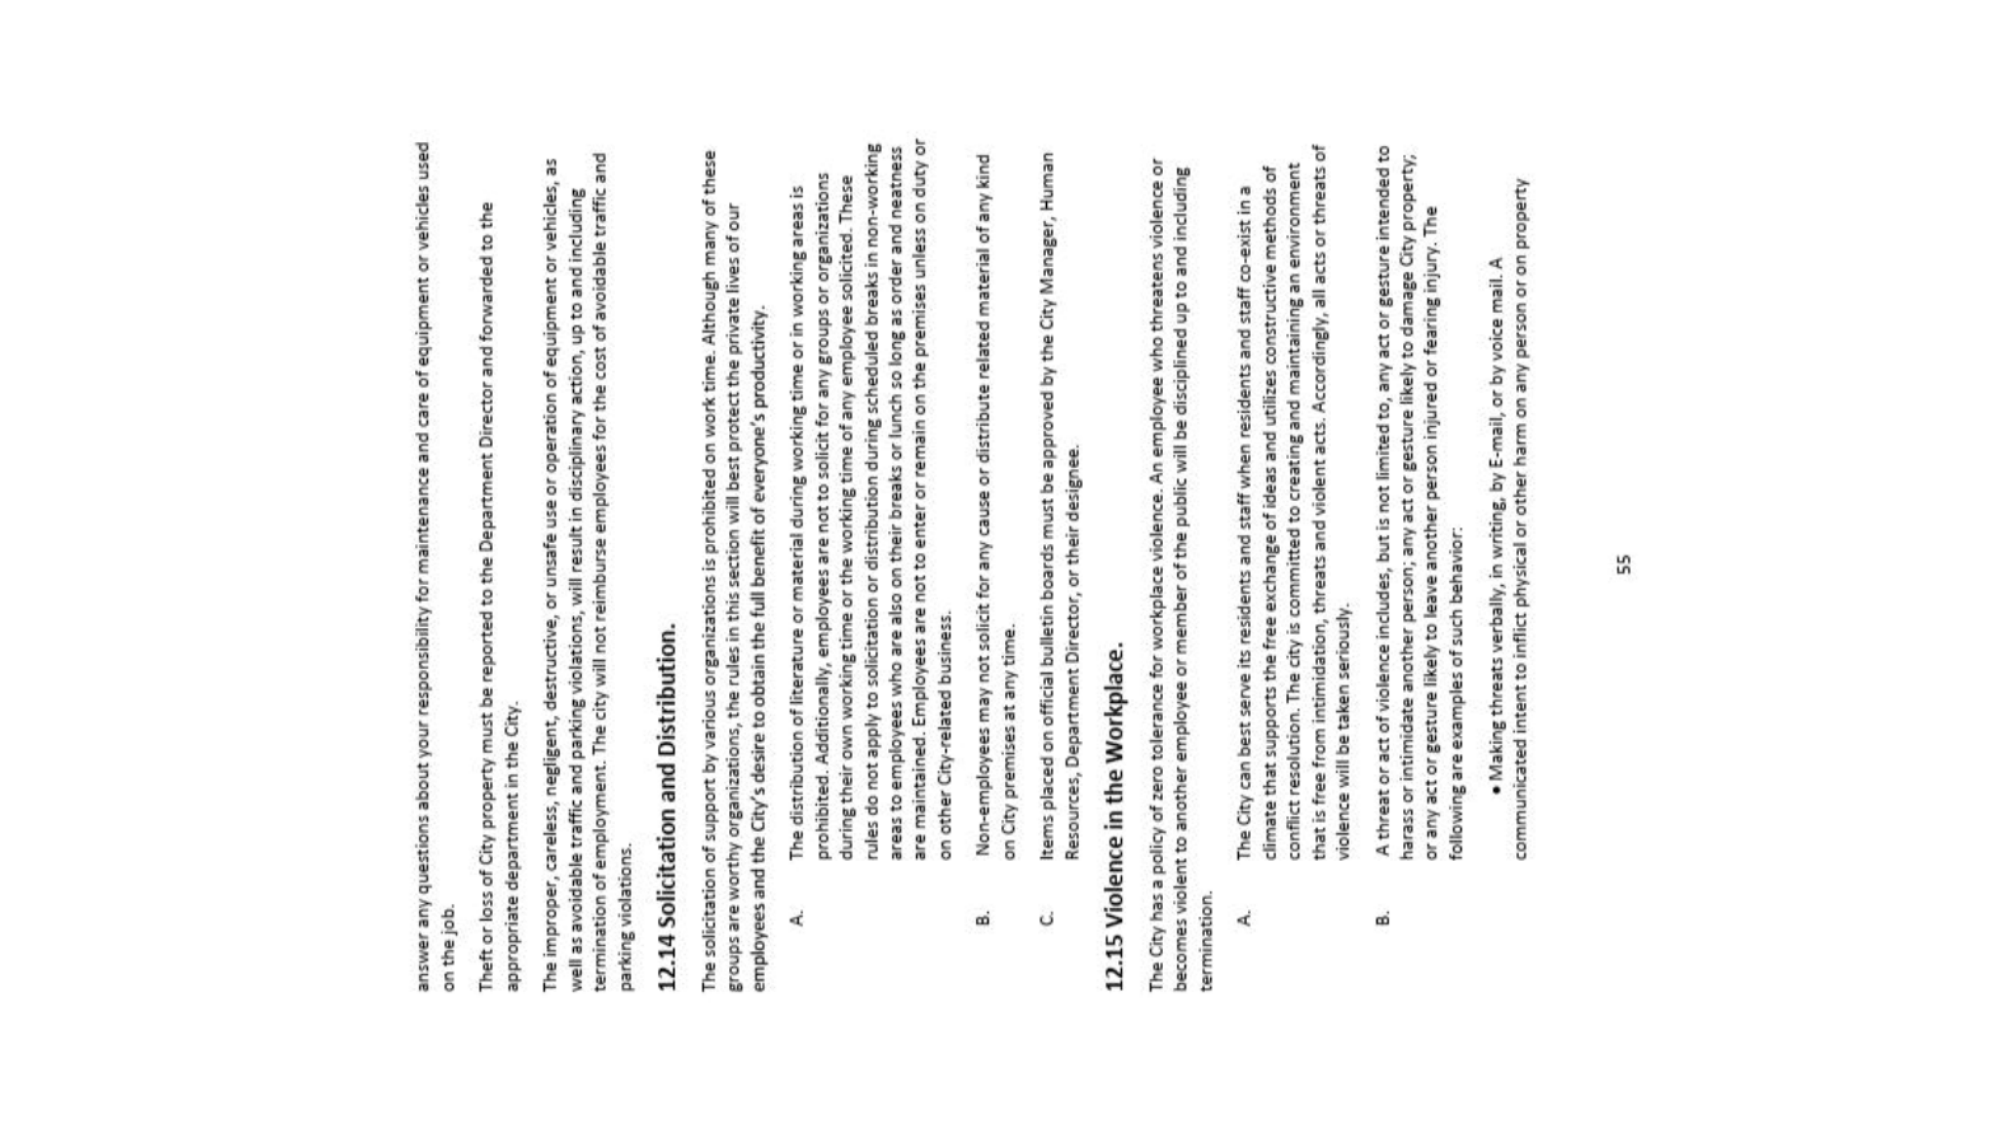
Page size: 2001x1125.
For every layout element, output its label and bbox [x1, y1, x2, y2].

picture [280, 0, 1723, 1125]
